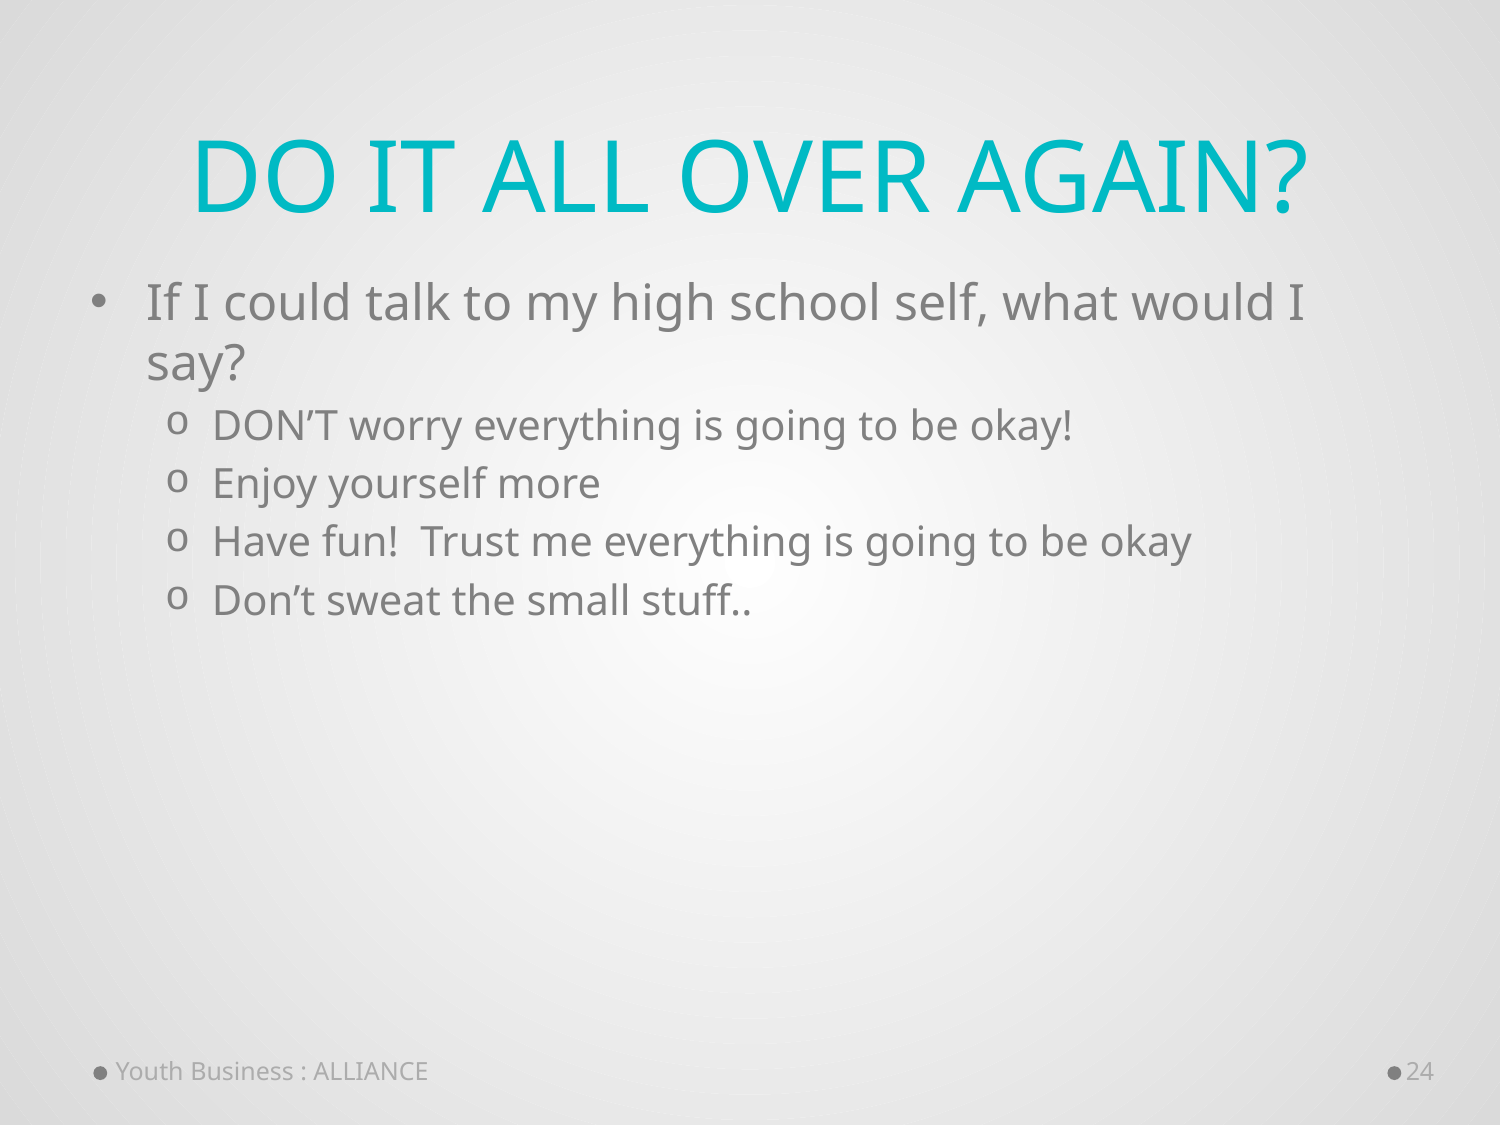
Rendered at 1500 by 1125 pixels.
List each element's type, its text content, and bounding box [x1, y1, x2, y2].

footer Youth Business : ALLIANCE [108, 1042, 576, 1103]
title Do it all over again? [75, 22, 1425, 240]
list If I could talk to my high school self, what would I say? DON’T worry everything is going to be okay! Enjoy yourself more Have fun! Trust me everything is going to be okay Don’t sweat the small stuff.. [75, 262, 1425, 1005]
slide_number 24 [1401, 1042, 1494, 1103]
